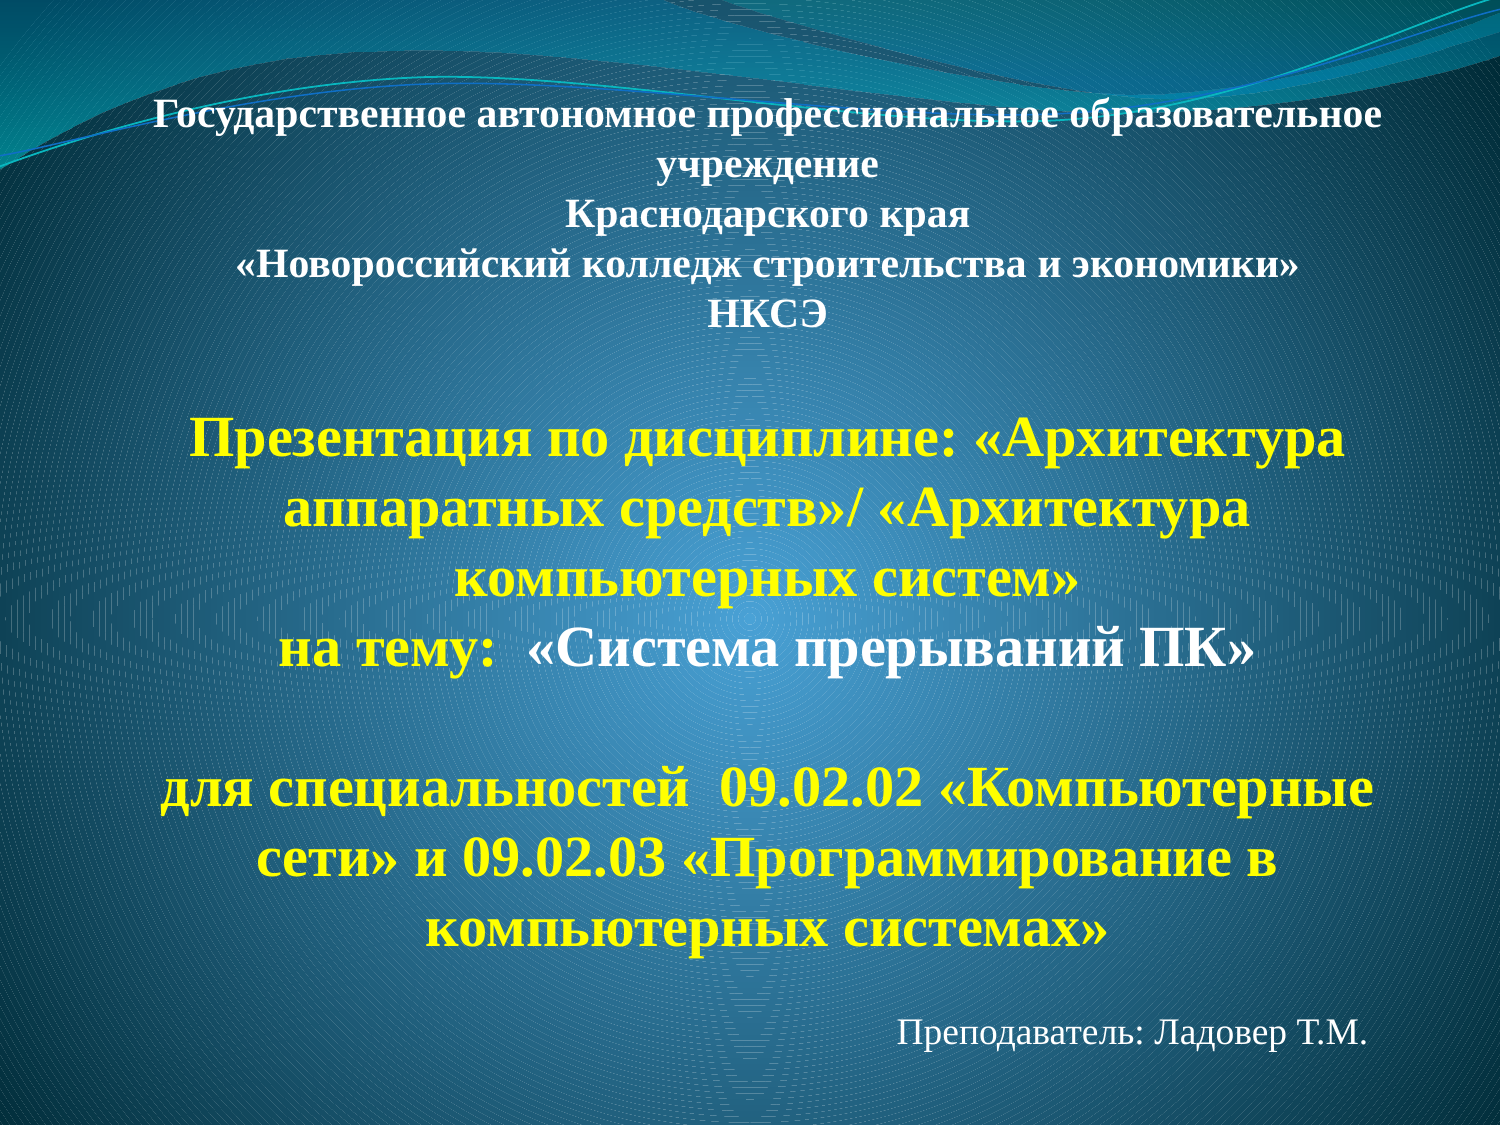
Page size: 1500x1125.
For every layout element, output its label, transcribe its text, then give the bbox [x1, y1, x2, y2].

text_box Преподаватель: Ладовер Т.М. [881, 999, 1384, 1060]
text_box Государственное автономное профессиональное образовательное учреждение Краснодарского края «Новороссийский колледж строительства и экономики» НКСЭ Презентация по дисциплине: «Архитектура аппаратных средств»/ «Архитектура компьютерных систем» на тему: «Система прерываний ПК» для специальностей 09.02.02 «Компьютерные сети» и 09.02.03 «Программирование в компьютерных системах» [112, 78, 1424, 966]
